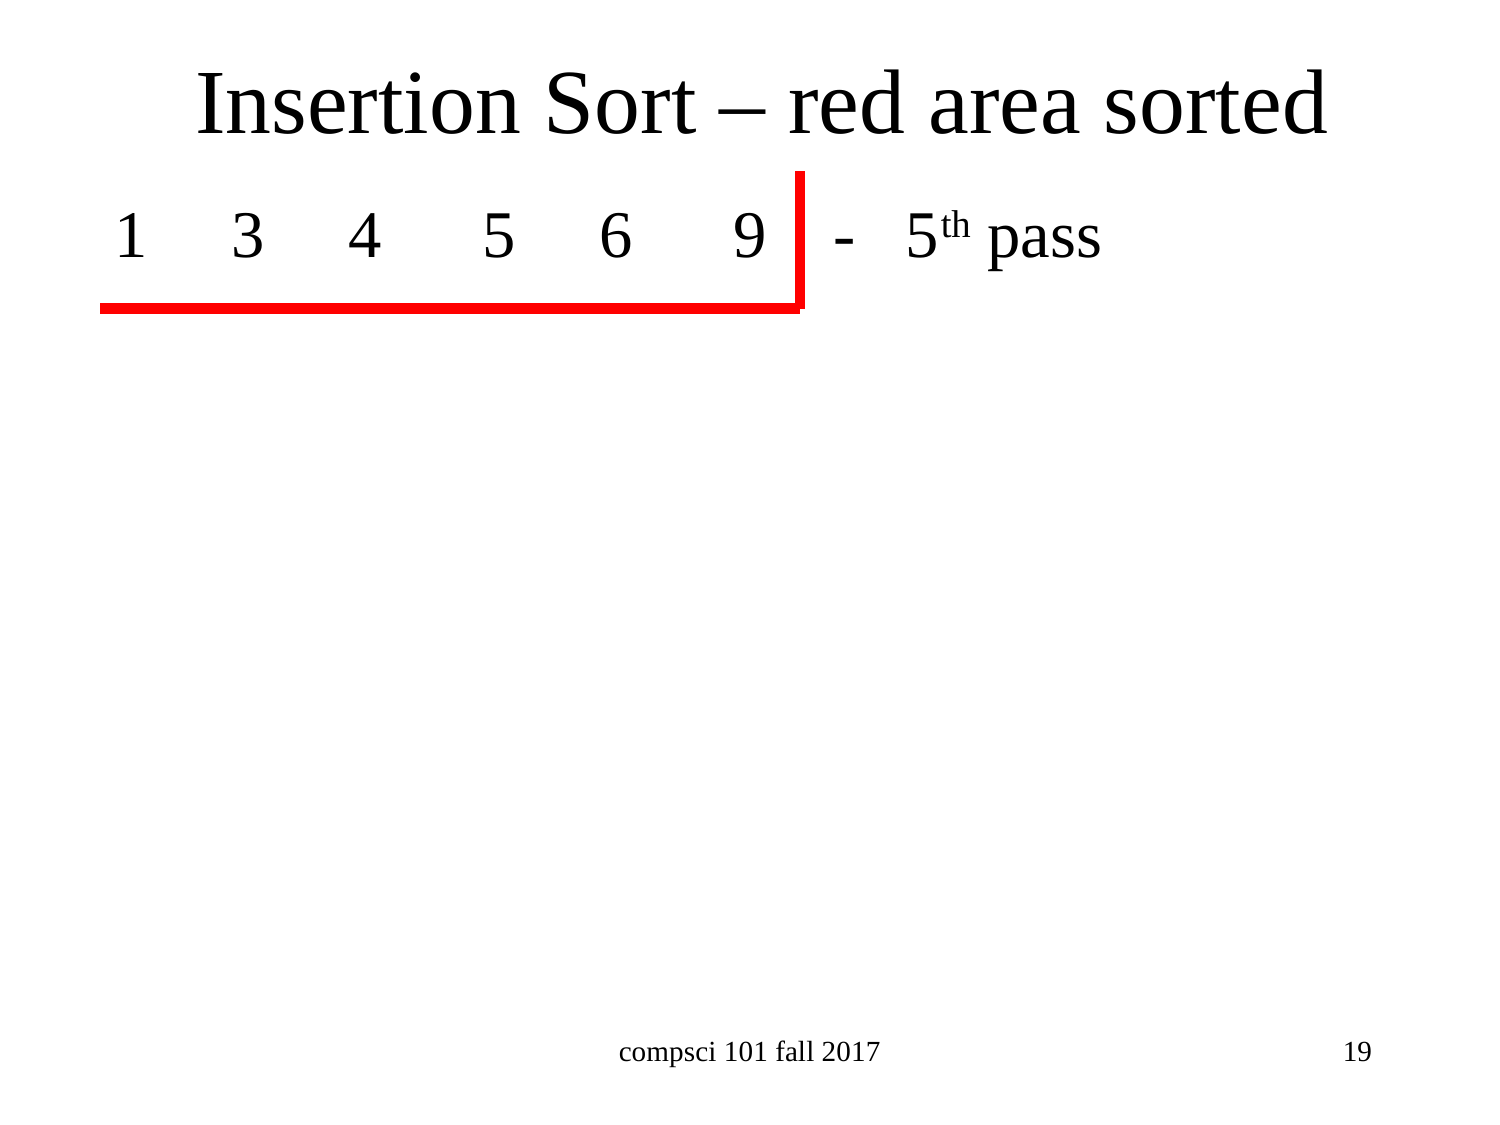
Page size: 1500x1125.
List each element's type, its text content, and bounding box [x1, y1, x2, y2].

slide_number 19 [1074, 1024, 1388, 1101]
title Insertion Sort – red area sorted [125, 2, 1400, 182]
list 1 3 4 5 6 9 - 5th pass [99, 182, 1500, 1055]
footer compsci 101 fall 2017 [512, 1024, 988, 1101]
